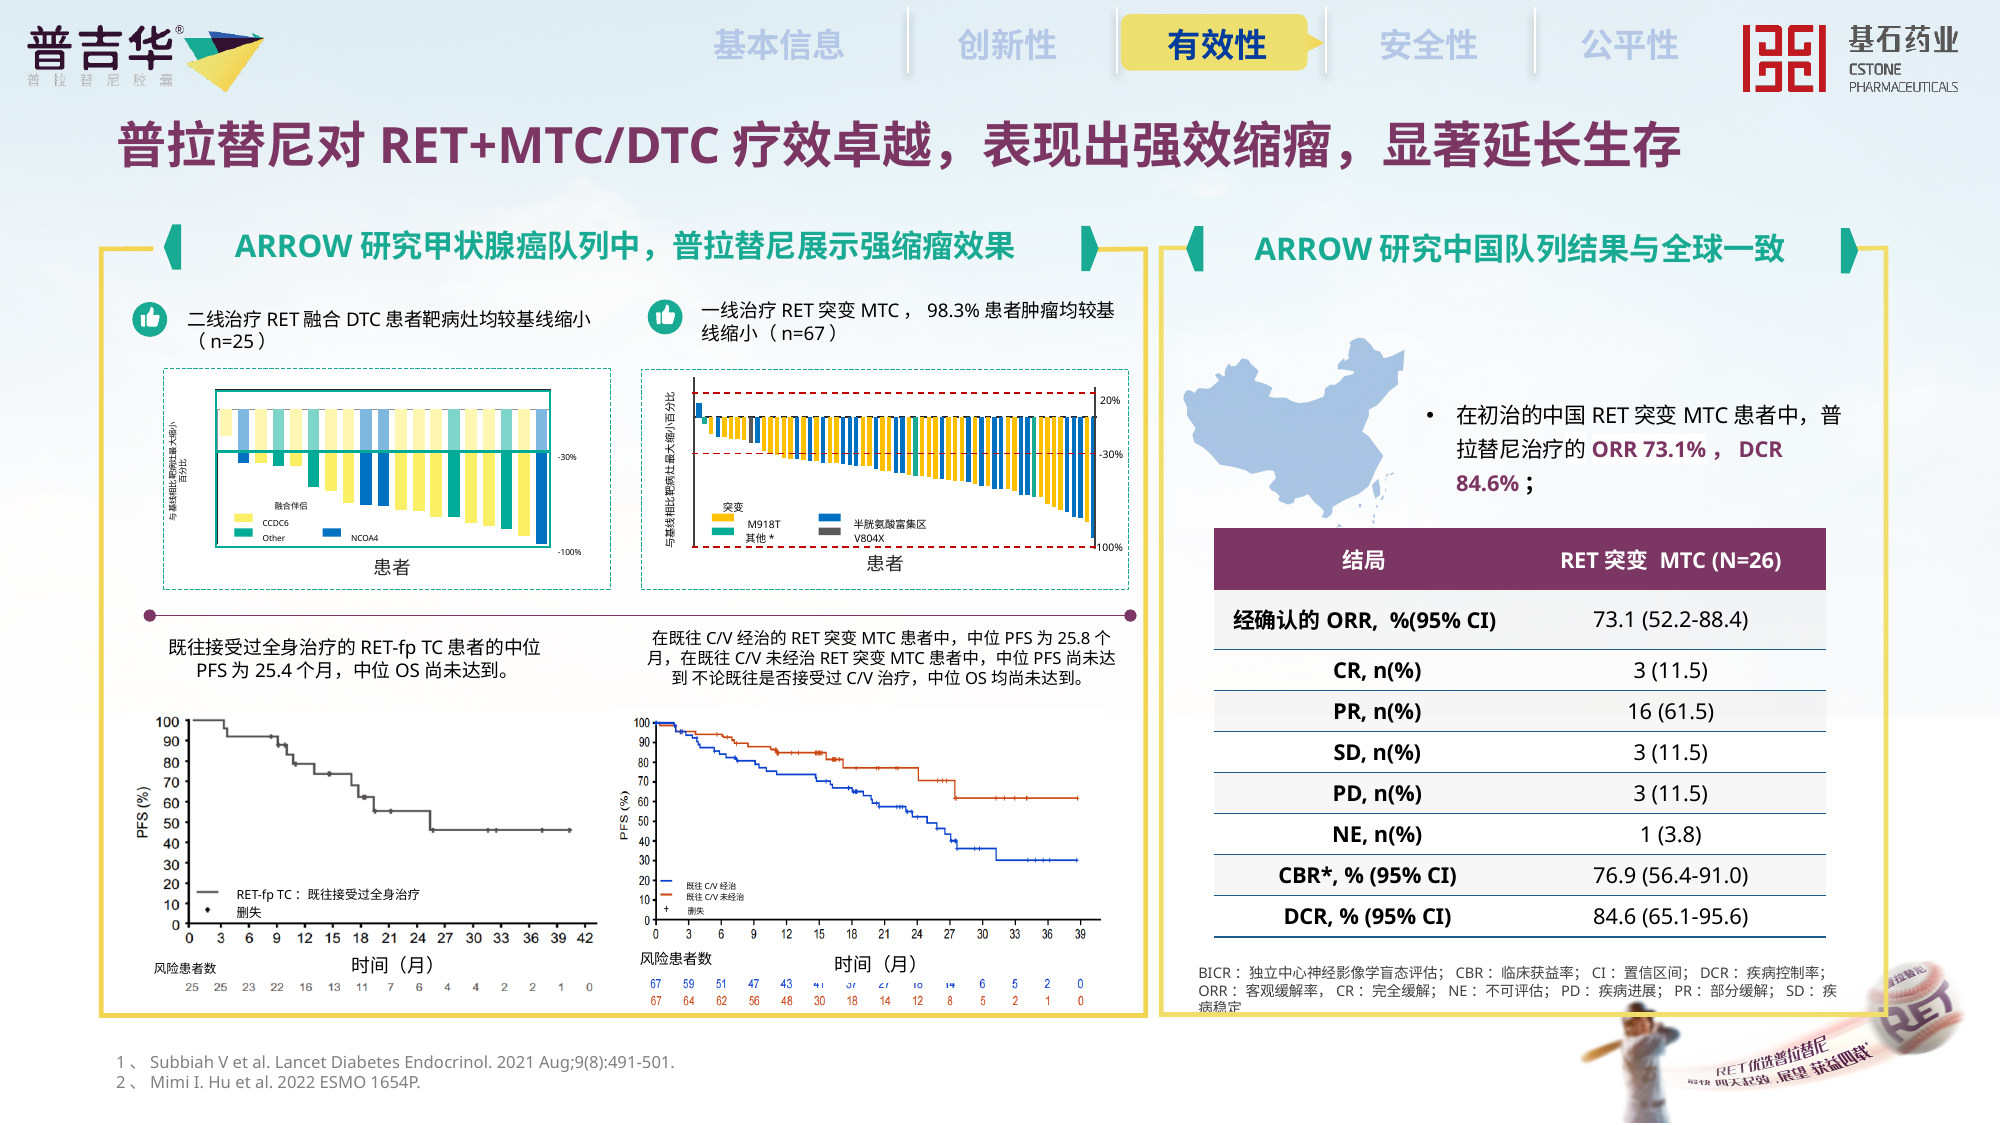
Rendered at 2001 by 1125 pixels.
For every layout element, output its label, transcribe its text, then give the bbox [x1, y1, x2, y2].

text_box [162, 223, 183, 271]
text_box ARROW研究甲状腺癌队列中，普拉替尼展示强缩瘤效果 [146, 219, 1105, 272]
table_cell NE, n(%) [1214, 814, 1515, 854]
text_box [610, 707, 1106, 1012]
table_cell 经确认的ORR, %(95% CI) [1214, 590, 1515, 649]
text_box 二线治疗RET融合DTC患者靶病灶均较基线缩小（n=25） [172, 299, 623, 360]
table_cell CR, n(%) [1214, 650, 1515, 690]
title 普拉替尼对RET+MTC/DTC疗效卓越，表现出强效缩瘤，显著延长生存 [101, 113, 1899, 199]
table_cell DCR, % (95% CI) [1214, 896, 1515, 936]
table_cell 3 (11.5) [1515, 650, 1826, 690]
text_box [100, 247, 1147, 1017]
text_box 基本信息 [695, 16, 861, 72]
text_box [163, 367, 611, 390]
text_box [1185, 225, 1205, 273]
text_box 一线治疗RET突变MTC，98.3%患者肿瘤均较基线缩小（n=67） [687, 291, 1142, 352]
text_box 创新性 [925, 16, 1091, 72]
picture [1743, 25, 1958, 92]
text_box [1120, 14, 1324, 71]
table_cell 1 (3.8) [1515, 814, 1826, 854]
text_box 安全性 [1346, 16, 1512, 72]
table_cell 73.1 (52.2-88.4) [1515, 590, 1826, 649]
text_box [640, 581, 1130, 590]
text_box 既往接受过全身治疗的RET-fp TC患者的中位PFS为25.4个月，中位OS尚未达到。 [135, 619, 579, 699]
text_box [132, 301, 168, 337]
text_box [626, 376, 1140, 581]
text_box ARROW研究中国队列结果与全球一致 [1201, 222, 1839, 248]
table_cell PR, n(%) [1214, 691, 1515, 731]
table_cell 16 (61.5) [1515, 691, 1826, 731]
text_box 在既往C/V经治的RET突变MTC患者中，中位PFS为25.8个月，在既往C/V未经治RET突变MTC患者中，中位PFS尚未达到 不论既往是否接受过C/V治疗，中位OS均尚未达到。 [625, 618, 1138, 697]
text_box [160, 390, 613, 585]
text_box 公平性 [1547, 16, 1713, 72]
table_cell 76.9 (56.4-91.0) [1515, 855, 1826, 895]
text_box 1、Subbiah V et al. Lancet Diabetes Endocrinol. 2021 Aug;9(8):491-501. 2、Mimi I. Hu et al. 2022 ESMO 1654P. [101, 1044, 1102, 1100]
table_cell PD, n(%) [1214, 773, 1515, 813]
table_cell 3 (11.5) [1515, 732, 1826, 772]
table_cell 84.6 (65.1-95.6) [1515, 896, 1826, 936]
text_box [1080, 224, 1100, 273]
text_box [647, 299, 683, 335]
text_box [1839, 227, 1860, 275]
text_box [1160, 246, 1887, 1016]
table_cell CBR*, % (95% CI) [1214, 855, 1515, 895]
picture [1577, 950, 1977, 1123]
picture [1177, 334, 1410, 533]
picture [27, 25, 264, 92]
table_header RET突变 MTC (N=26) [1515, 528, 1826, 590]
table_cell 3 (11.5) [1515, 773, 1826, 813]
table_header 结局 [1214, 528, 1515, 590]
table_cell SD, n(%) [1214, 732, 1515, 772]
text_box [163, 585, 611, 590]
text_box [115, 713, 610, 1012]
text_box [640, 368, 1130, 376]
